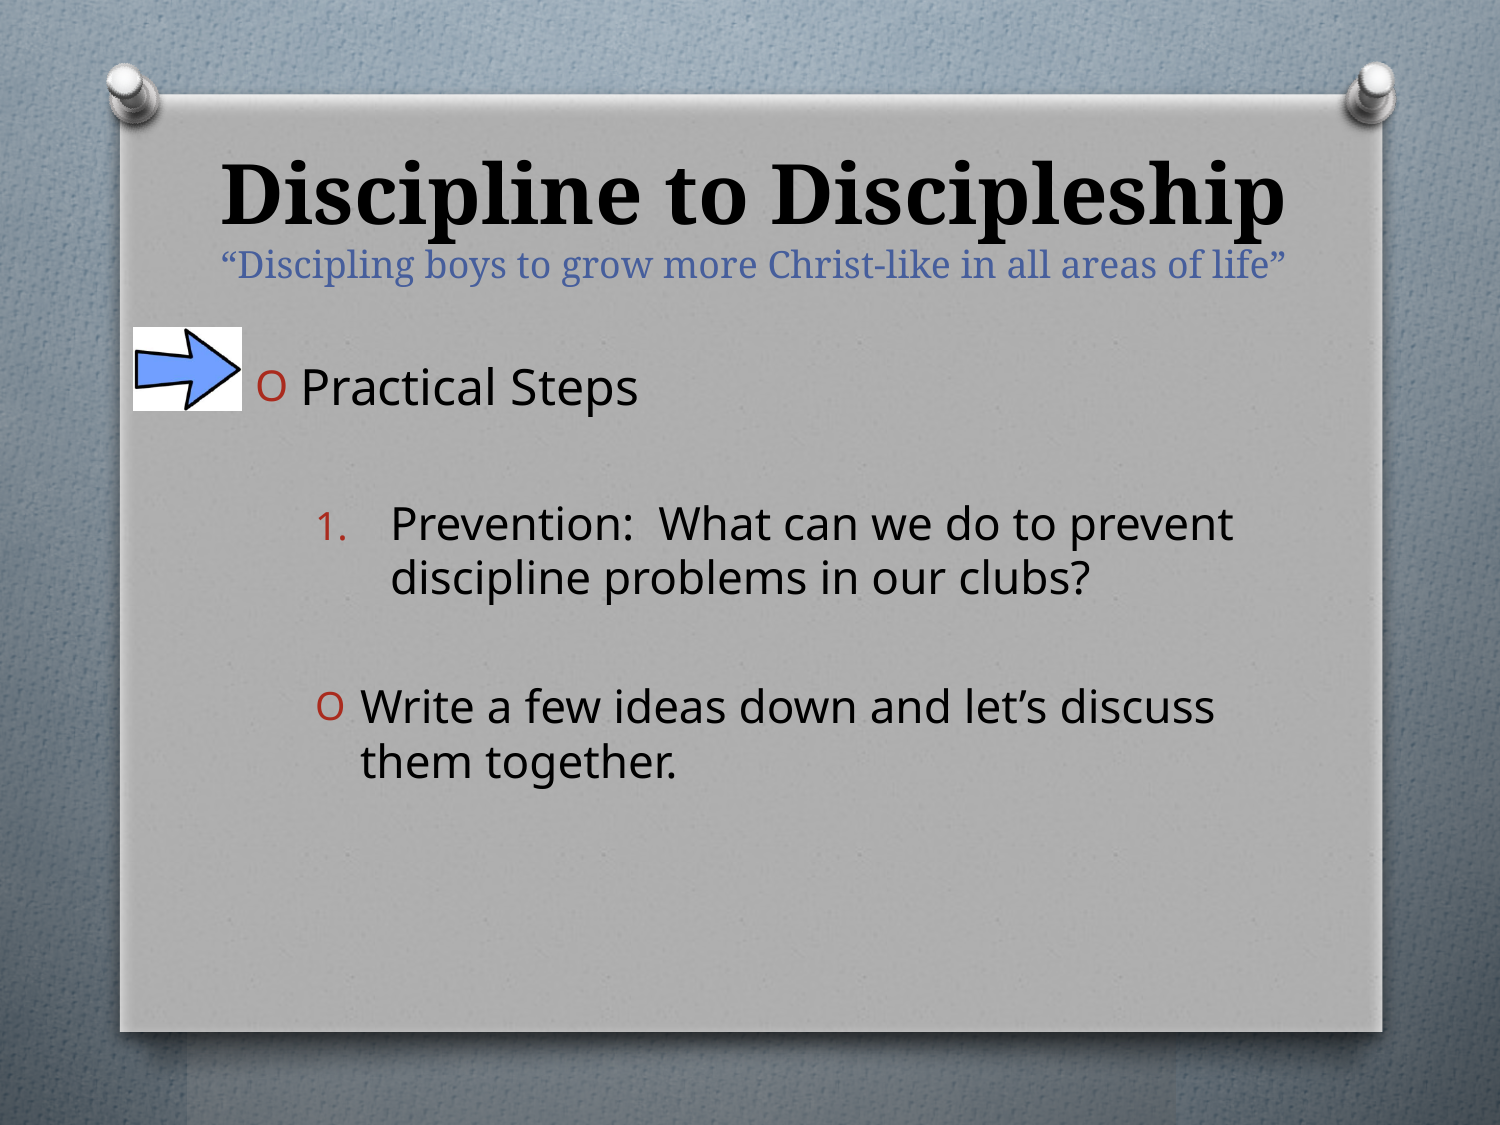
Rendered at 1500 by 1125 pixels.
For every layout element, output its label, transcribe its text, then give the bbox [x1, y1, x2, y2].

picture [1317, 35, 1439, 156]
picture [133, 327, 242, 411]
picture [75, 29, 198, 153]
text_box Discipline to Discipleship “Discipling boys to grow more Christ-like in all areas of life” [182, 115, 1326, 313]
list Practical Steps Prevention: What can we do to prevent discipline problems in our clubs? Write a few ideas down and let’s discuss them together. [240, 347, 1257, 939]
